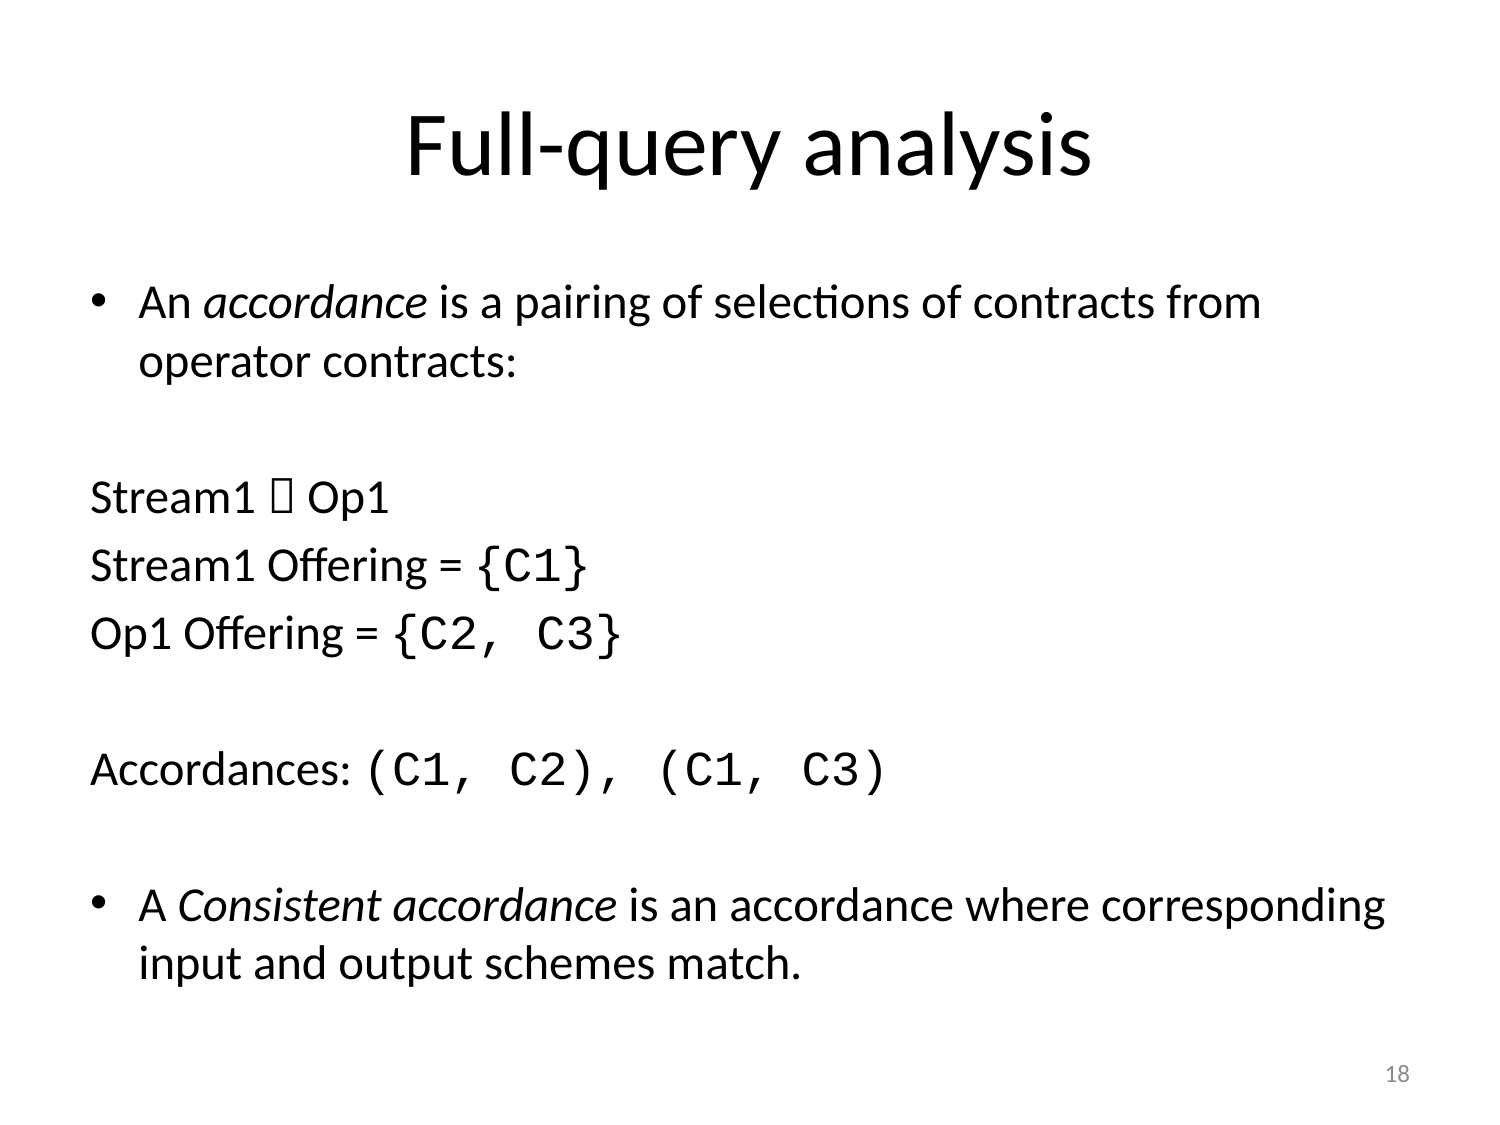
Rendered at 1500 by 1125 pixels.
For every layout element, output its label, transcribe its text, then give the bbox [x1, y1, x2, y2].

title Full-query analysis [75, 45, 1425, 233]
slide_number 17 [1074, 1042, 1425, 1103]
list An accordance is a pairing of selections of contracts from operator contracts: Stream1  Op1 Stream1 Offering = {C1} Op1 Offering = {C2, C3} Accordances: (C1, C2), (C1, C3) A Consistent accordance is an accordance where corresponding input and output schemes match. [75, 262, 1425, 1005]
